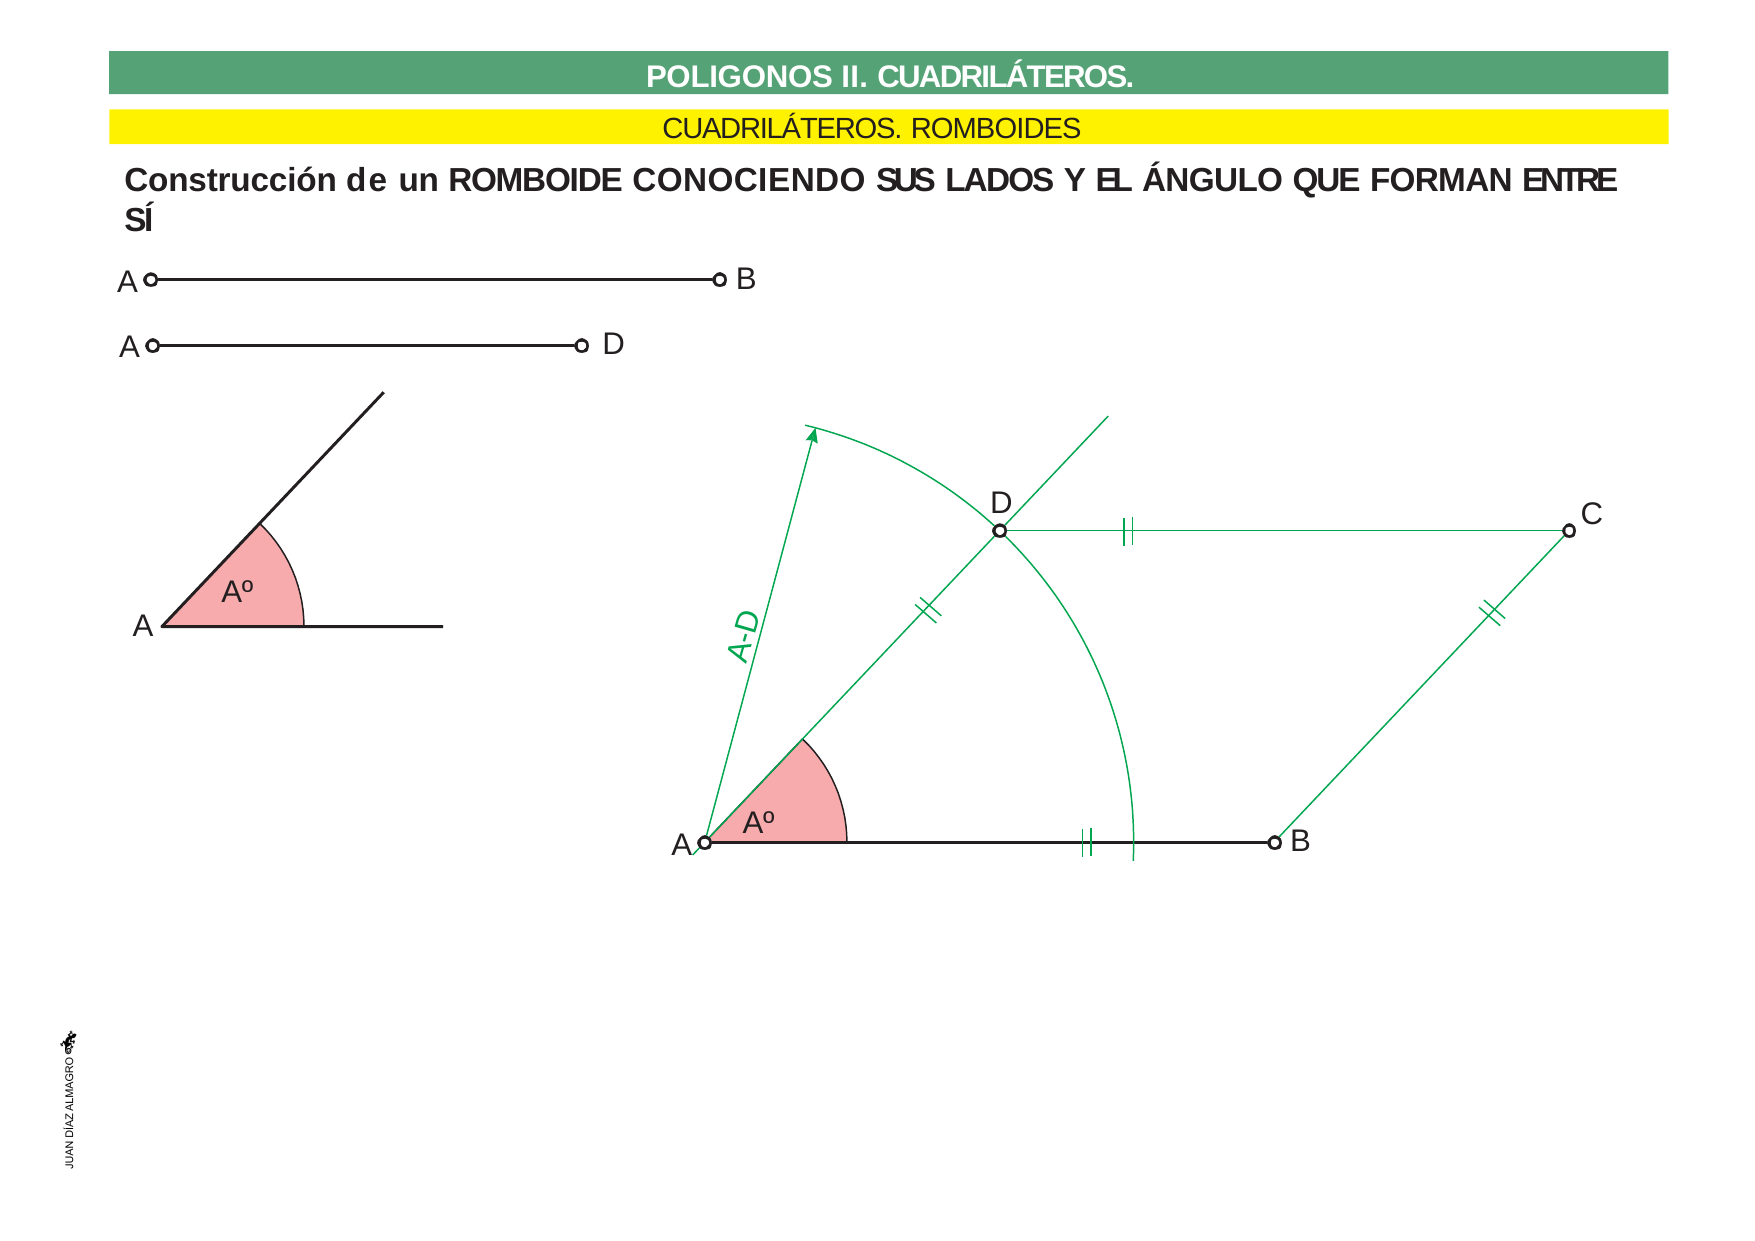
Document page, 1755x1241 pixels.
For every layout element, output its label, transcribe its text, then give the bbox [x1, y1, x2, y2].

text_box Construcción de un ROMBOIDE CONOCIENDO SUS LADOS Y EL ÁNGULO QUE FORMAN ENTRE SÍ [122, 156, 1643, 239]
text_box A [669, 821, 686, 862]
text_box A A [114, 259, 143, 365]
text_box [691, 415, 1577, 862]
text_box Aº A [130, 572, 256, 643]
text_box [145, 338, 589, 353]
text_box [143, 272, 727, 287]
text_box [160, 522, 305, 628]
text_box CUADRILÁTEROS. ROMBOIDES [109, 109, 1669, 145]
picture [59, 1030, 78, 1169]
text_box B [733, 256, 759, 296]
text_box POLIGONOS II. CUADRILÁTEROS. [109, 51, 1669, 95]
text_box C [1581, 490, 1606, 531]
text_box D [600, 321, 627, 362]
text_box [262, 392, 444, 627]
